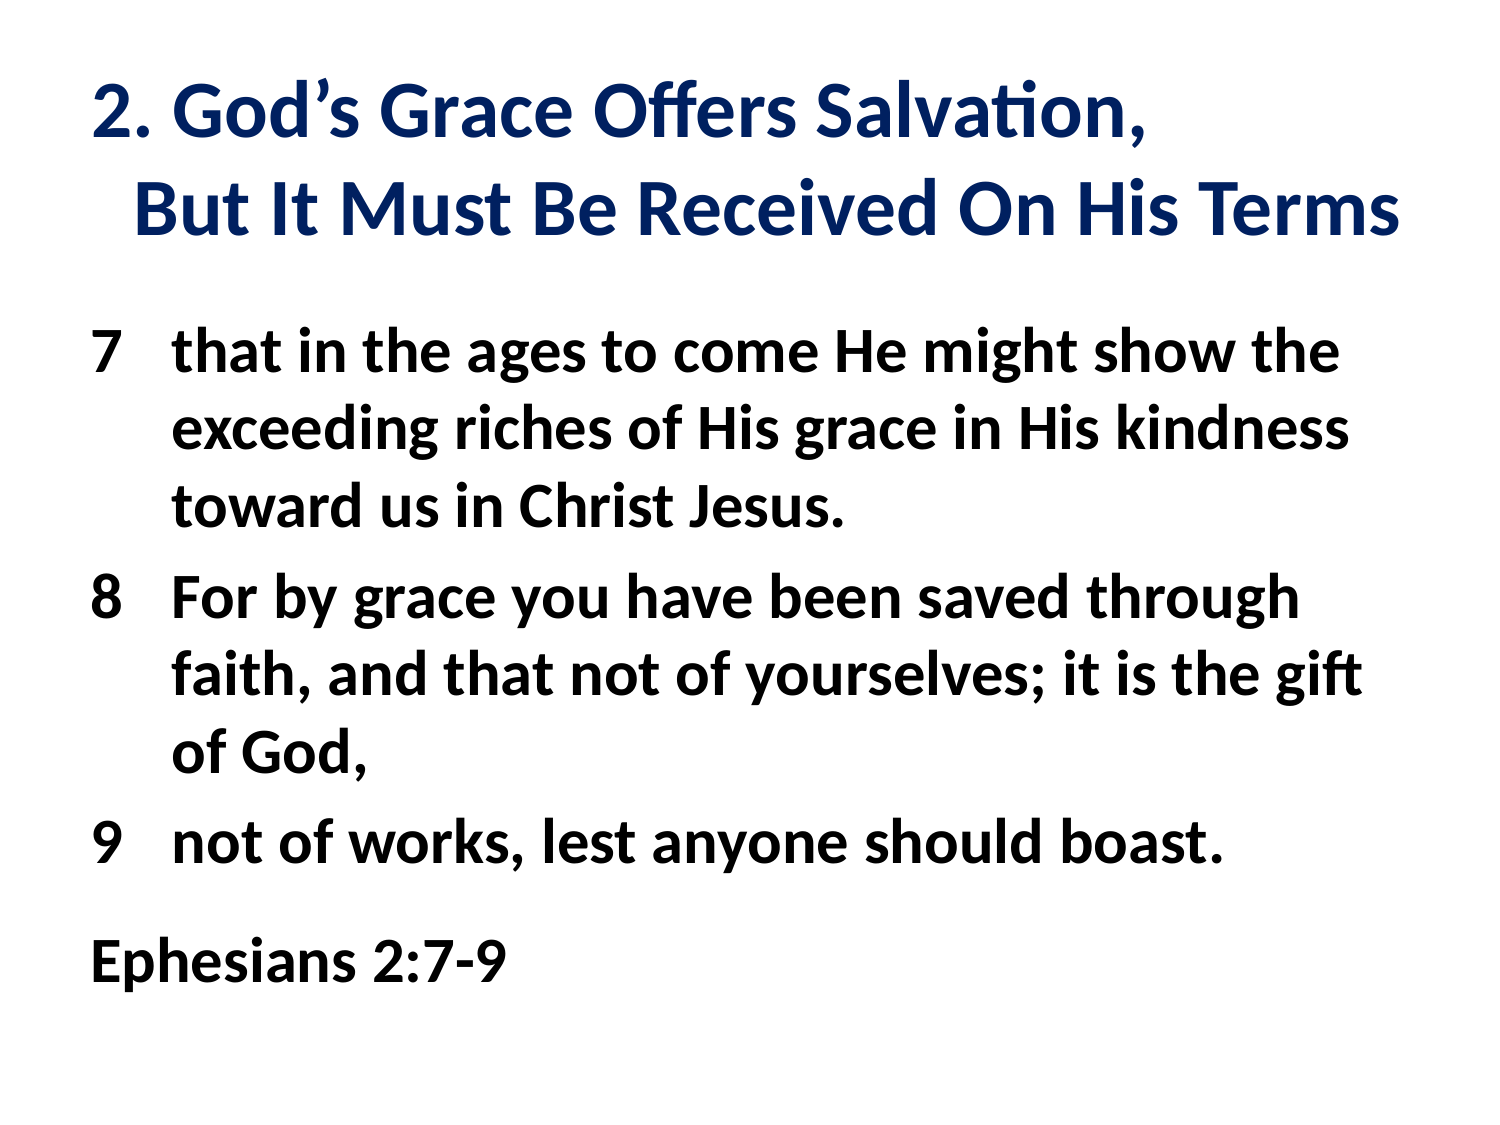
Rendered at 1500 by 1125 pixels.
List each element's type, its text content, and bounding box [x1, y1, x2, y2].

list that in the ages to come He might show the exceeding riches of His grace in His kindness toward us in Christ Jesus. For by grace you have been saved through faith, and that not of yourselves; it is the gift of God, not of works, lest anyone should boast. Ephesians 2:7-9 [75, 299, 1425, 1005]
title 2. God’s Grace Offers Salvation, But It Must Be Received On His Terms [75, 45, 1425, 263]
